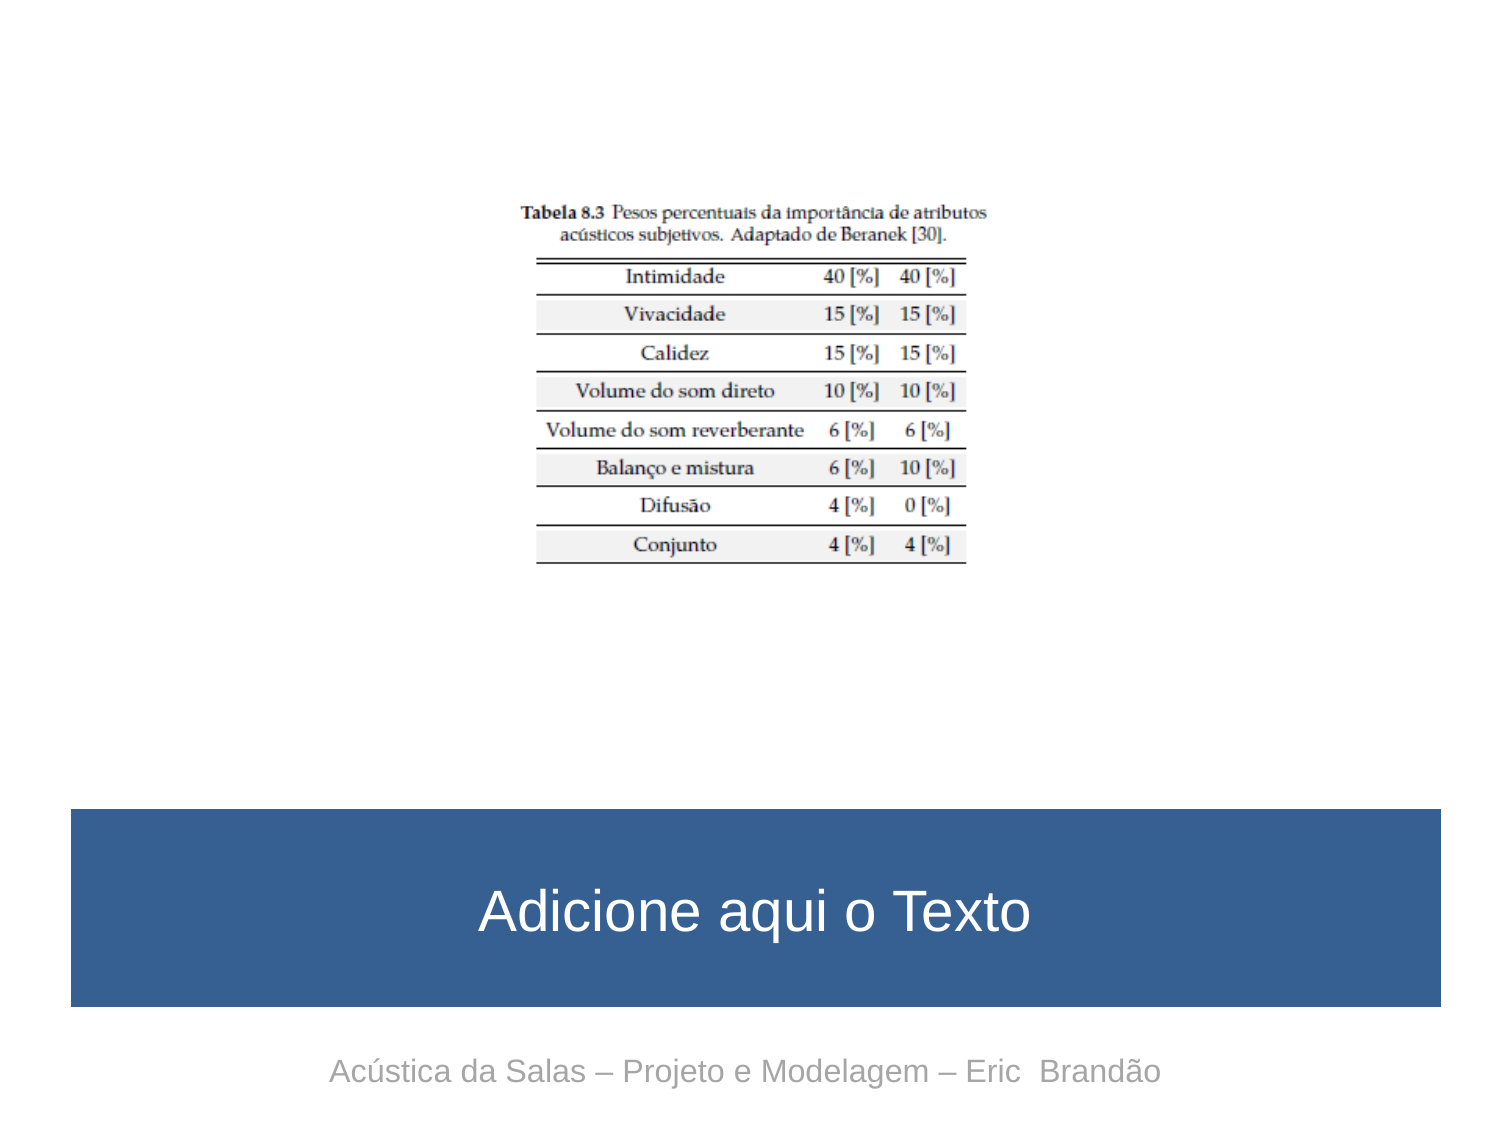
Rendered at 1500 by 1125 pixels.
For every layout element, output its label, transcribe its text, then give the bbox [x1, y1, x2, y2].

picture [470, 172, 1030, 586]
footer Acústica da Salas – Projeto e Modelagem – Eric Brandão [0, 1042, 1500, 1103]
text_box Adicione aqui o Texto [70, 808, 1442, 1008]
